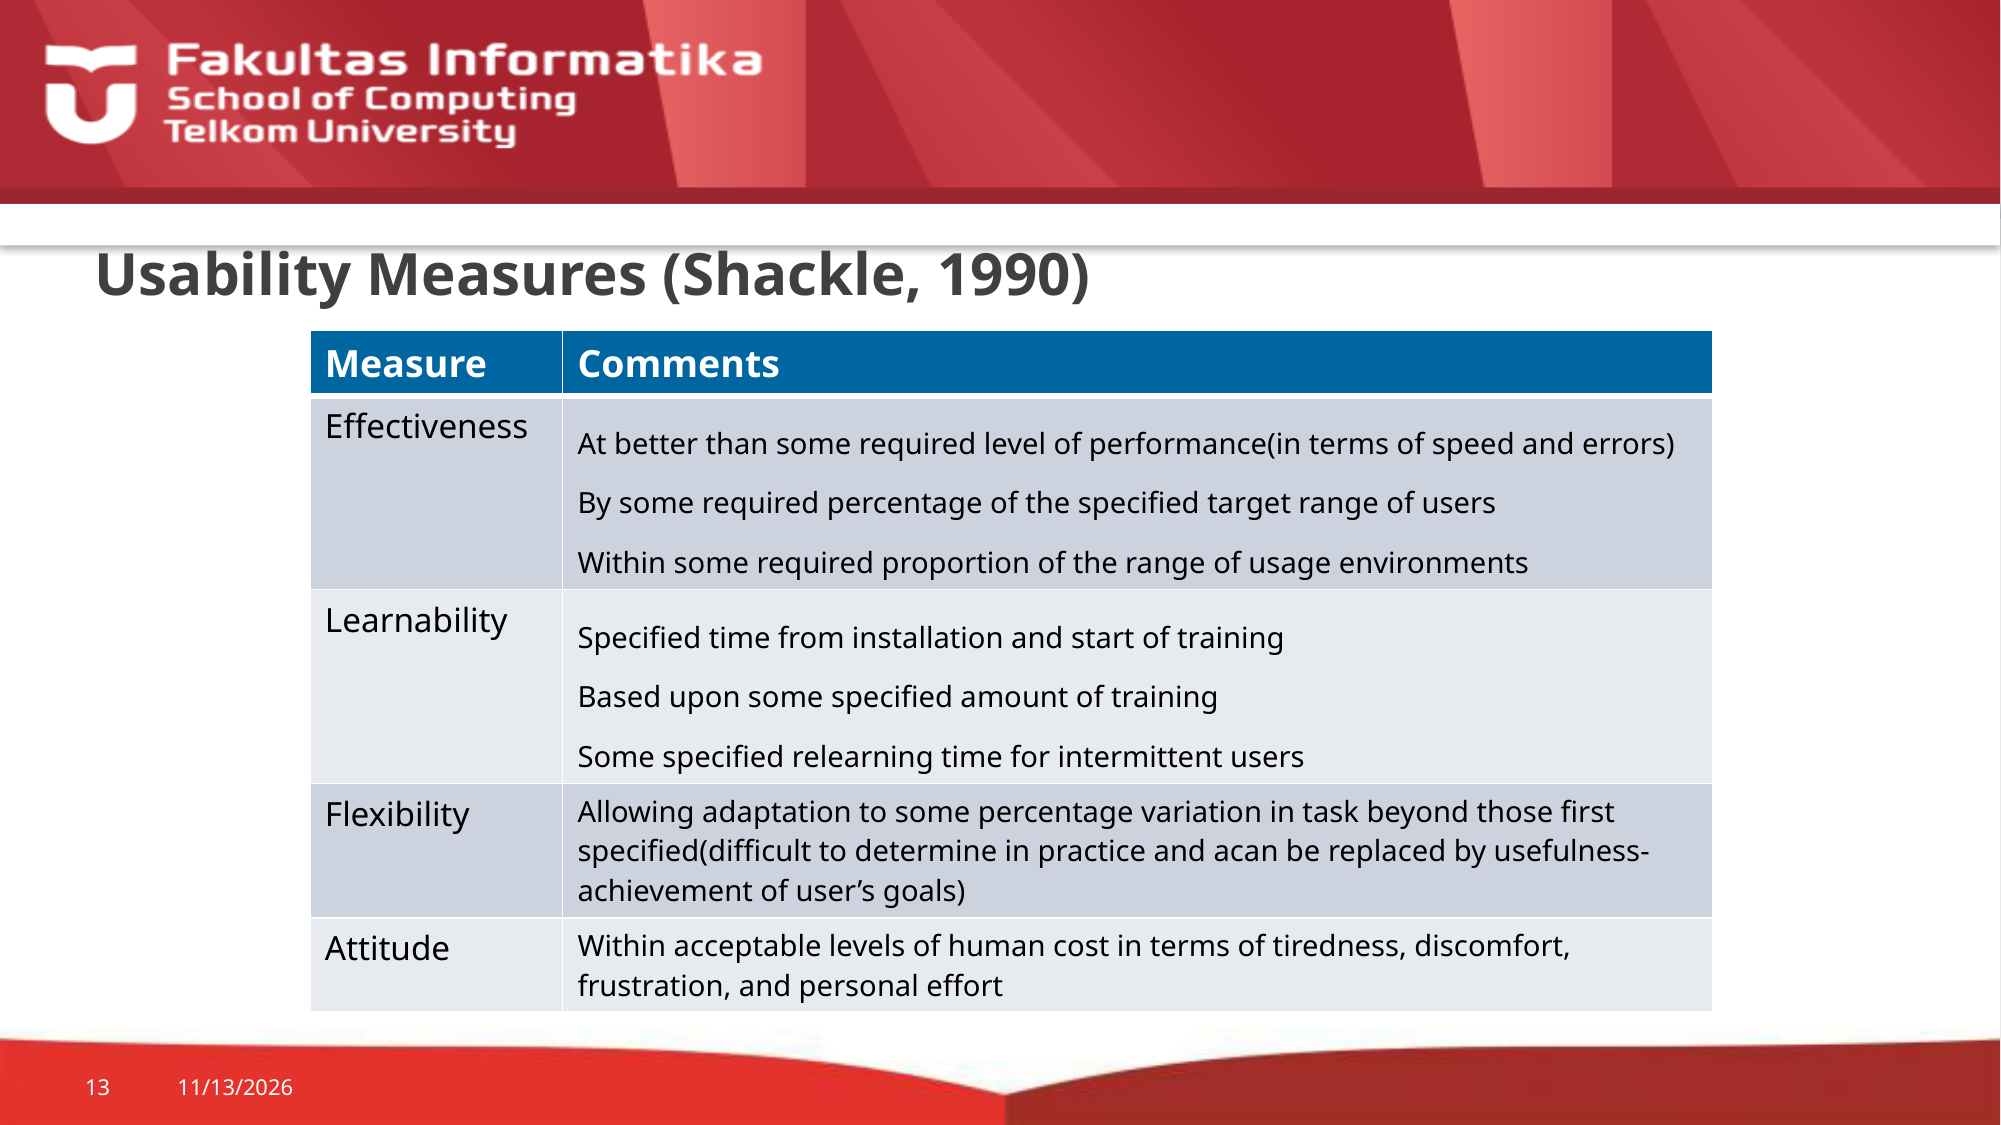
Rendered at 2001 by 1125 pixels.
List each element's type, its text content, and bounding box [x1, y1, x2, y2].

table_cell Allowing adaptation to some percentage variation in task beyond those first specified(difficult to determine in practice and acan be replaced by usefulness-achievement of user’s goals) [563, 784, 1712, 917]
table_cell At better than some required level of performance(in terms of speed and errors) By some required percentage of the specified target range of users Within some required proportion of the range of usage environments [563, 399, 1712, 589]
table_cell Within acceptable levels of human cost in terms of tiredness, discomfort, frustration, and personal effort [563, 919, 1712, 1011]
title Usability Measures (Shackle, 1990) [79, 219, 1901, 325]
table_cell Learnability [311, 590, 562, 783]
table_cell Specified time from installation and start of training Based upon some specified amount of training Some specified relearning time for intermittent users [563, 590, 1712, 783]
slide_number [177, 1058, 537, 1119]
table_cell Effectiveness [311, 399, 562, 589]
picture [0, 0, 2001, 1125]
table_cell Attitude [311, 919, 562, 1011]
table_header Measure [311, 331, 562, 393]
table_cell Flexibility [311, 784, 562, 917]
table_header Comments [563, 331, 1712, 393]
slide_number 13 [85, 1058, 164, 1119]
